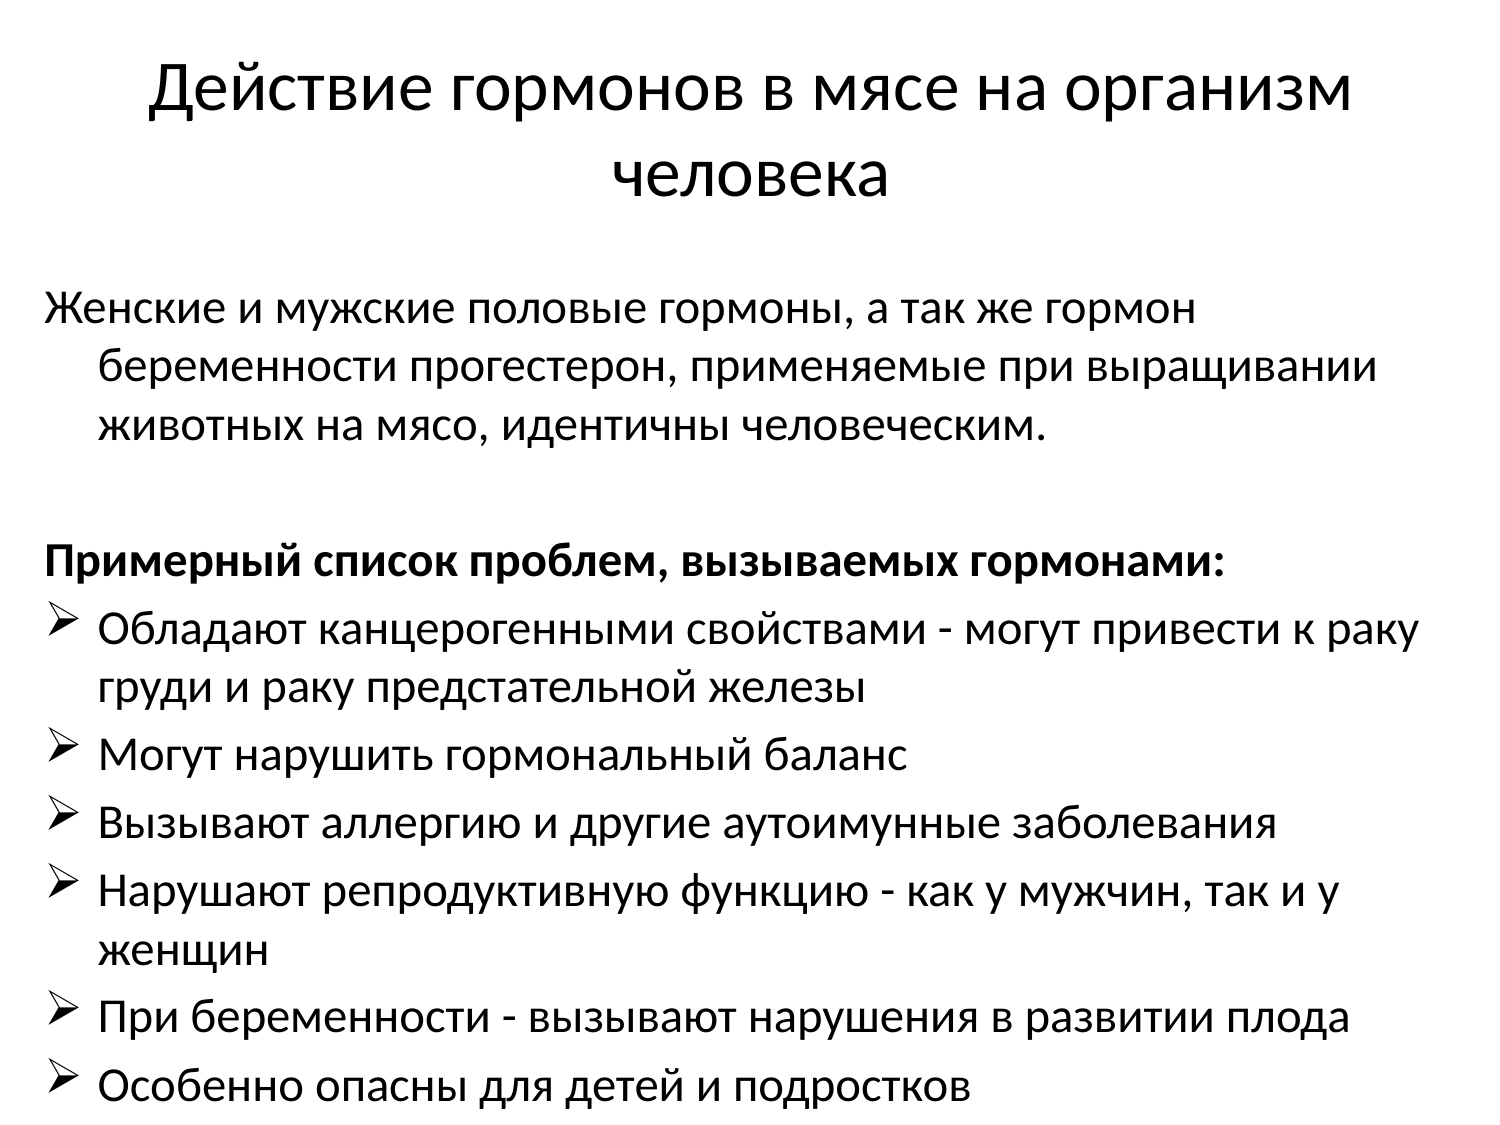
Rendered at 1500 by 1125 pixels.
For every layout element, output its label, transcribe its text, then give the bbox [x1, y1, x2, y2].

list Женские и мужские половые гормоны, а так же гормон беременности прогестерон, применяемые при выращивании животных на мясо, идентичны человеческим. Примерный список проблем, вызываемых гормонами: Обладают канцерогенными свойствами - могут привести к раку груди и раку предстательной железы Могут нарушить гормональный баланс Вызывают аллергию и другие аутоимунные заболевания Нарушают репродуктивную функцию - как у мужчин, так и у женщин При беременности - вызывают нарушения в развитии плода Особенно опасны для детей и подростков [29, 267, 1471, 1125]
title Действие гормонов в мясе на организм человека [76, 30, 1427, 219]
